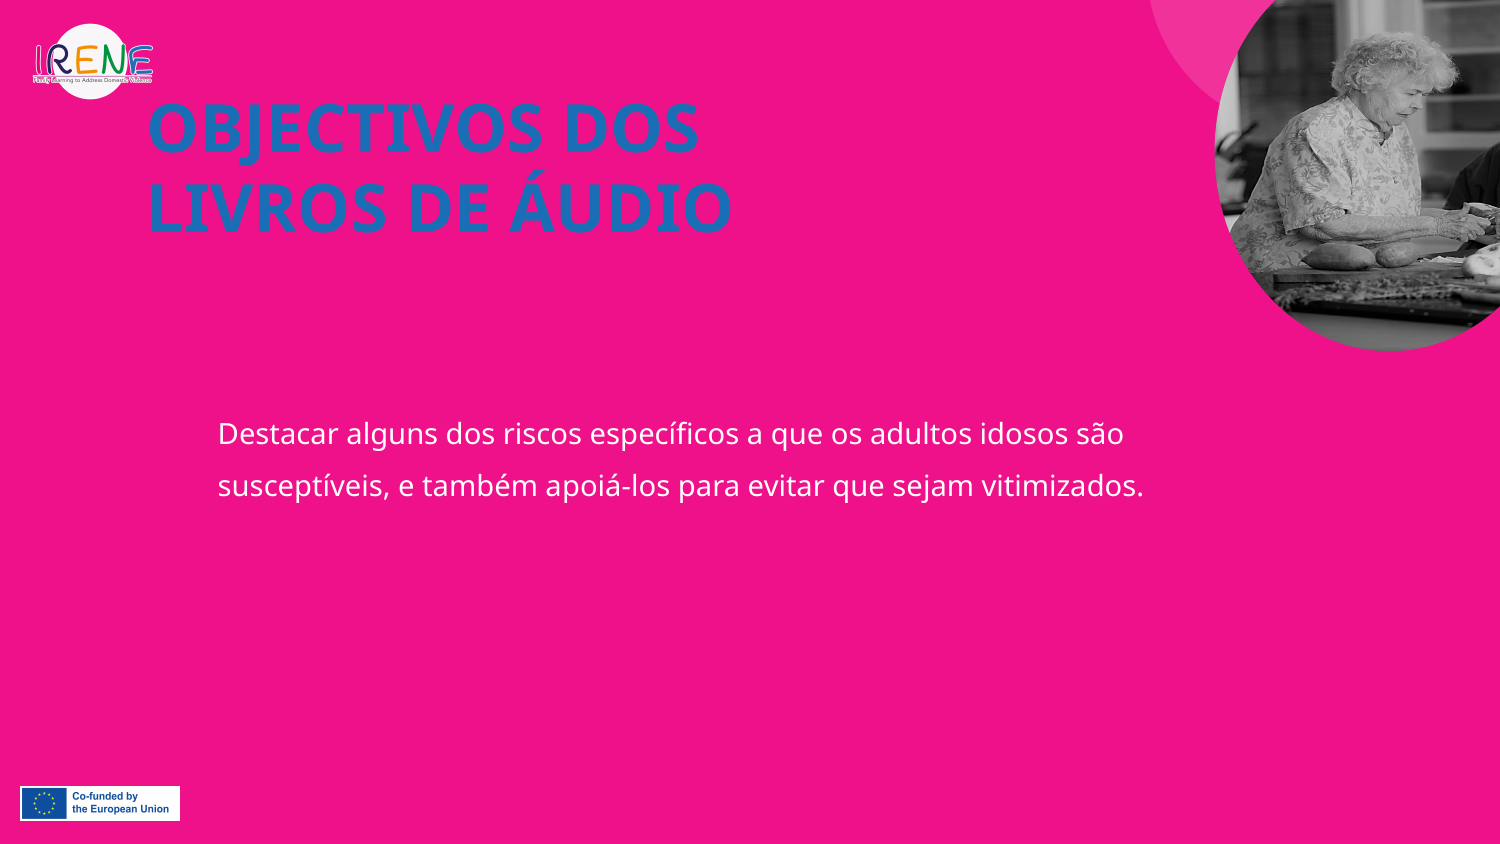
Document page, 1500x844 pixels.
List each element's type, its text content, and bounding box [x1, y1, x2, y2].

picture [0, 23, 189, 101]
picture [1214, 0, 1500, 352]
title OBJECTIVOS DOS LIVROS DE ÁUDIO [131, 70, 928, 267]
picture [19, 786, 180, 821]
text_box Destacar alguns dos riscos específicos a que os adultos idosos são susceptíveis, e também apoiá-los para evitar que sejam vitimizados. [179, 382, 1294, 527]
